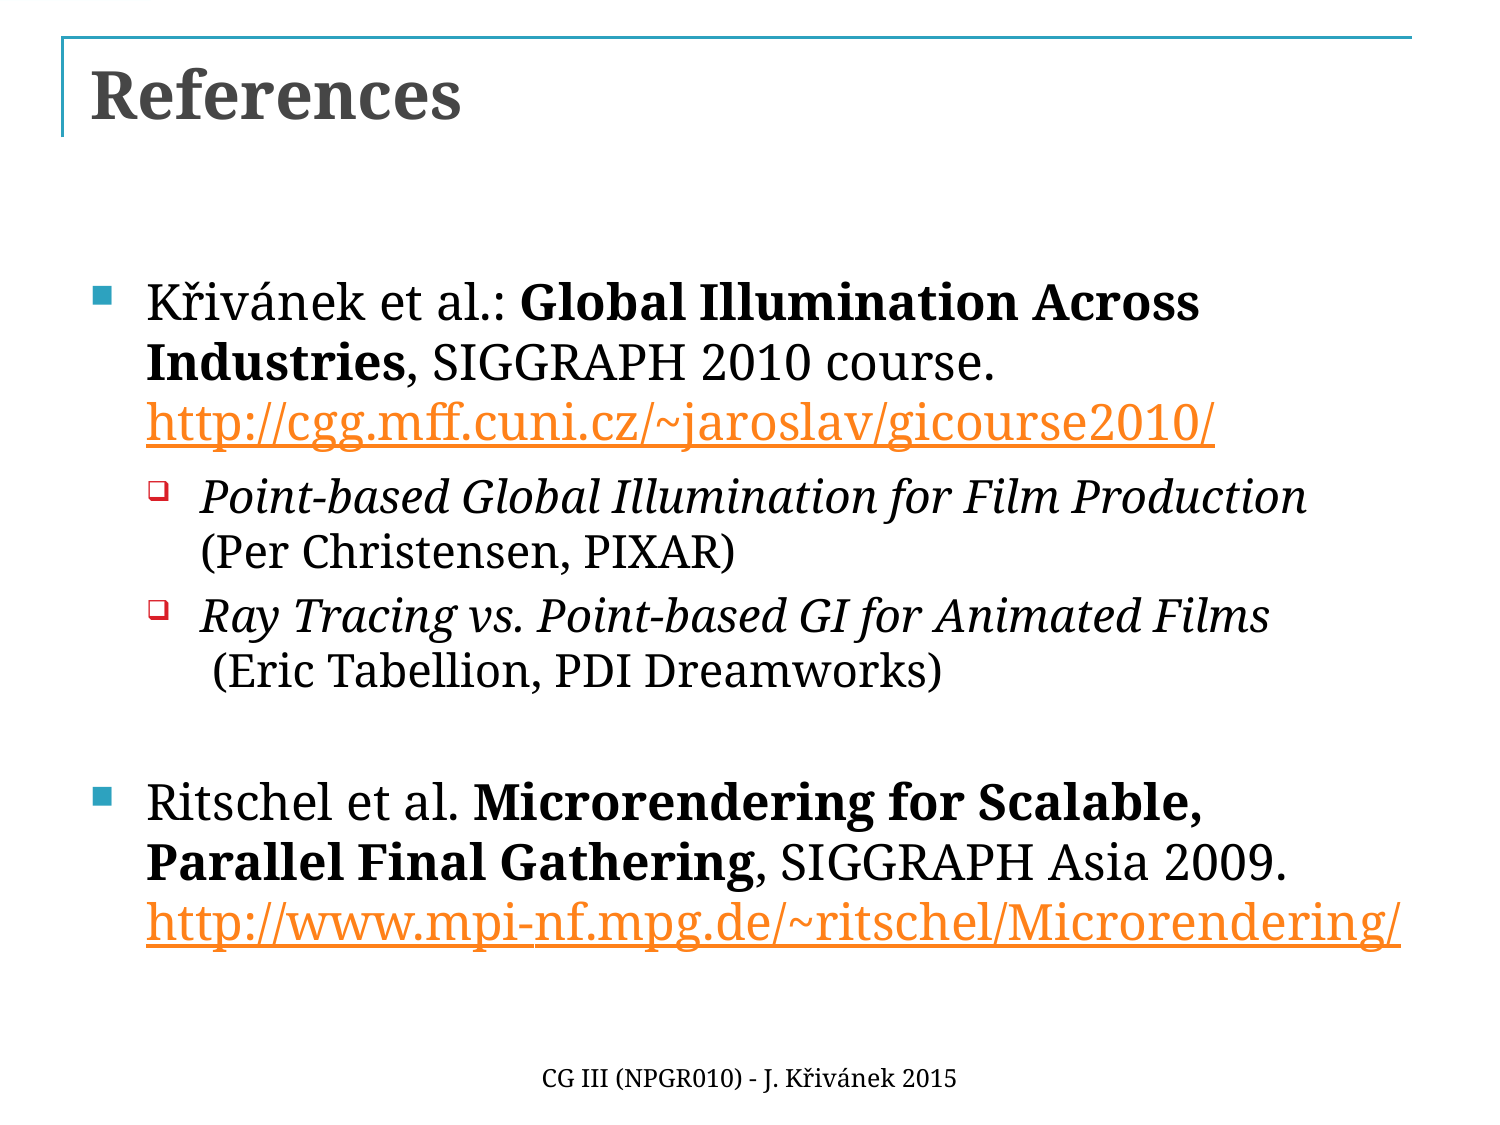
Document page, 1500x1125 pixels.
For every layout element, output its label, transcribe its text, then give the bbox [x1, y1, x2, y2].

footer CG III (NPGR010) - J. Křivánek 2015 [512, 1024, 988, 1101]
list Křivánek et al.: Global Illumination Across Industries, SIGGRAPH 2010 course. http://cgg.mff.cuni.cz/~jaroslav/gicourse2010/ Point-based Global Illumination for Film Production (Per Christensen, PIXAR) Ray Tracing vs. Point-based GI for Animated Films (Eric Tabellion, PDI Dreamworks) Ritschel et al. Microrendering for Scalable, Parallel Final Gathering, SIGGRAPH Asia 2009. http://www.mpi-nf.mpg.de/~ritschel/Microrendering/ [74, 262, 1426, 1006]
title References [74, 45, 1426, 233]
